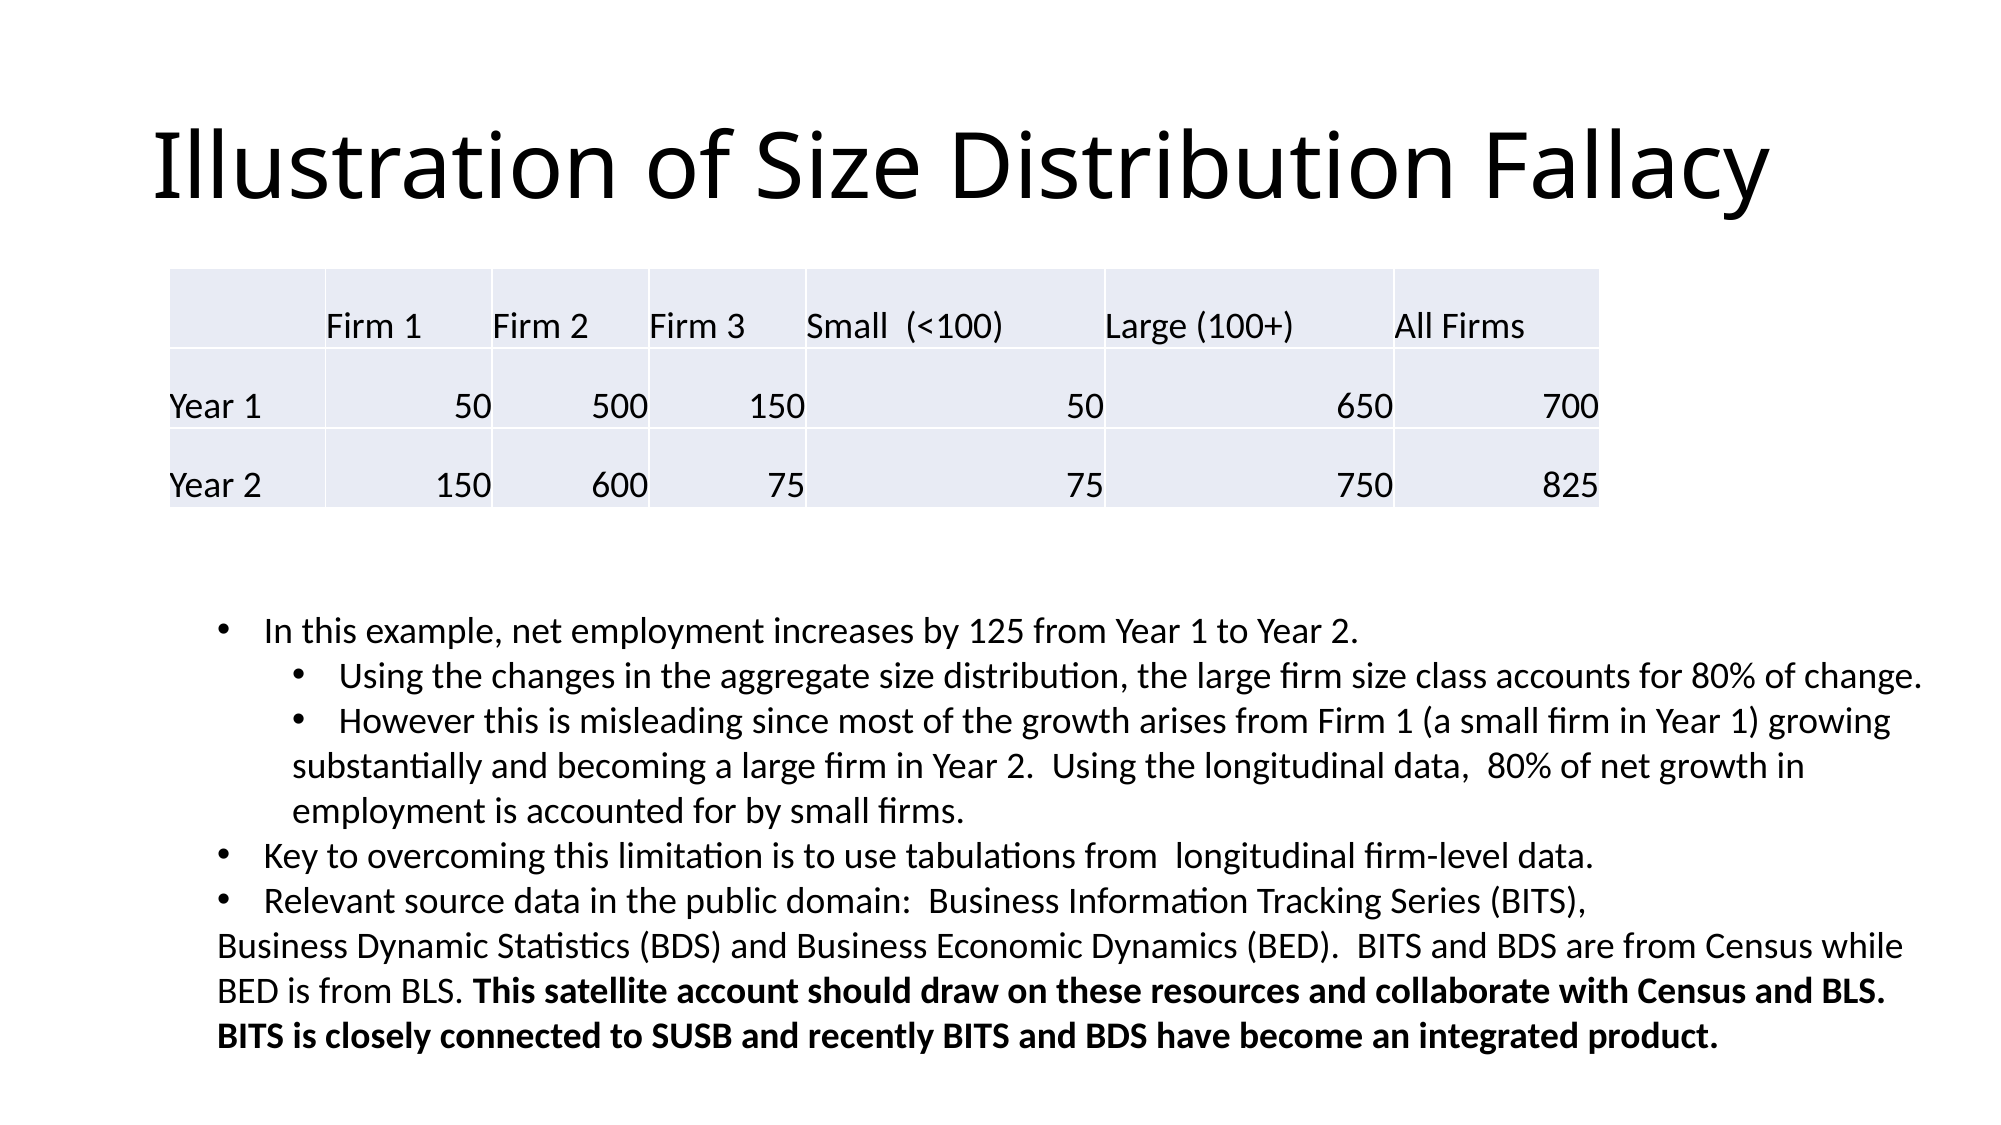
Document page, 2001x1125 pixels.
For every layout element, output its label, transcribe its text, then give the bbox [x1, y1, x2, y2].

table_cell 750 [1106, 429, 1393, 507]
table_cell 700 [1395, 349, 1599, 427]
table_cell 650 [1106, 349, 1393, 427]
text_box In this example, net employment increases by 125 from Year 1 to Year 2. Using the changes in the aggregate size distribution, the large firm size class accounts for 80% of change. However this is misleading since most of the growth arises from Firm 1 (a small firm in Year 1) growing substantially and becoming a large firm in Year 2. Using the longitudinal data, 80% of net growth in employment is accounted for by small firms. Key to overcoming this limitation is to use tabulations from longitudinal firm-level data. Relevant source data in the public domain: Business Information Tracking Series (BITS), Business Dynamic Statistics (BDS) and Business Economic Dynamics (BED). BITS and BDS are from Census while BED is from BLS. This satellite account should draw on these resources and collaborate with Census and BLS. BITS is closely connected to SUSB and recently BITS and BDS have become an integrated product. [202, 598, 1940, 1064]
table_cell 150 [650, 349, 805, 427]
table_header [170, 269, 325, 347]
table_header All Firms [1395, 269, 1599, 347]
table_cell 50 [326, 349, 491, 427]
table_cell 75 [807, 429, 1104, 507]
title Illustration of Size Distribution Fallacy [137, 59, 1863, 278]
table_cell Year 2 [170, 429, 325, 507]
table_header Large (100+) [1106, 269, 1393, 347]
table_cell 600 [493, 429, 648, 507]
table_cell 75 [650, 429, 805, 507]
table_cell Year 1 [170, 349, 325, 427]
table_header Firm 1 [326, 269, 491, 347]
table_cell 150 [326, 429, 491, 507]
table_cell 825 [1395, 429, 1599, 507]
table_cell 500 [493, 349, 648, 427]
table_cell 50 [807, 349, 1104, 427]
table_header Small (<100) [807, 269, 1104, 347]
table_header Firm 3 [650, 269, 805, 347]
table_header Firm 2 [493, 269, 648, 347]
